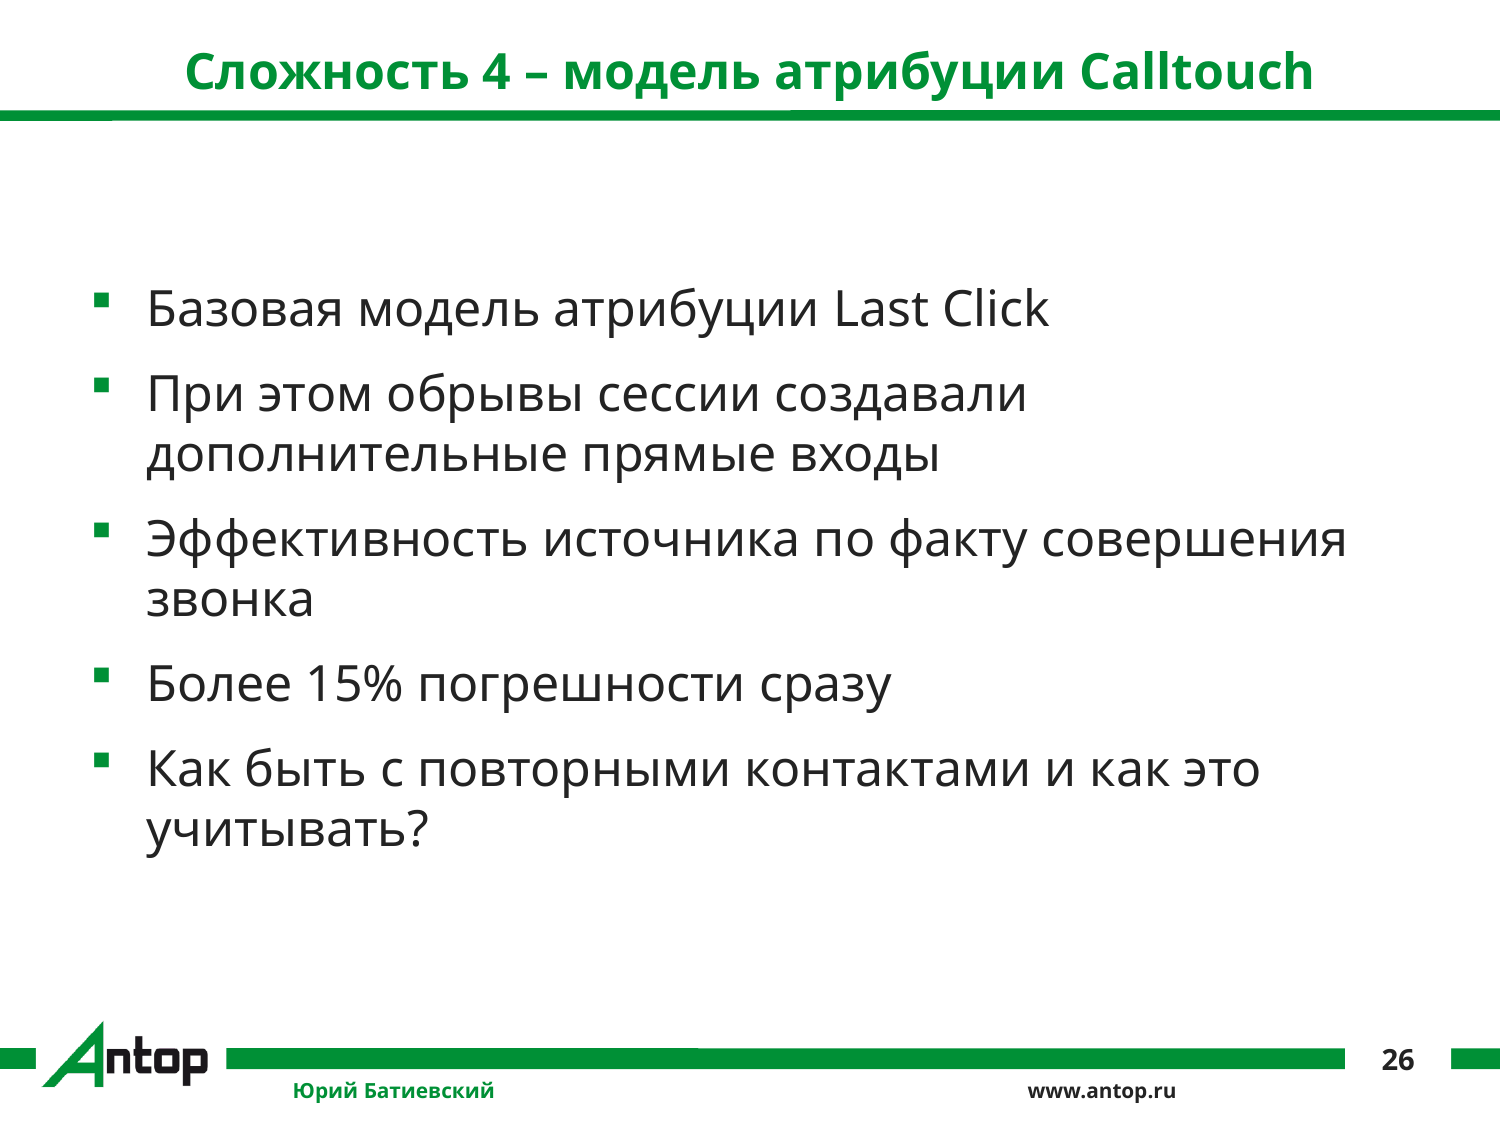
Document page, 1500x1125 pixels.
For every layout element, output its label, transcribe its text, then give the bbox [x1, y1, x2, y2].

list Базовая модель атрибуции Last Click При этом обрывы сессии создавали дополнительные прямые входы Эффективность источника по факту совершения звонка Более 15% погрешности сразу Как быть с повторными контактами и как это учитывать? [74, 268, 1426, 977]
slide_number 26 [1344, 1027, 1452, 1125]
footer Юрий Батиевский [277, 1070, 1152, 1107]
picture [41, 1020, 208, 1089]
title Сложность 4 – модель атрибуции Calltouch [76, 30, 1424, 108]
